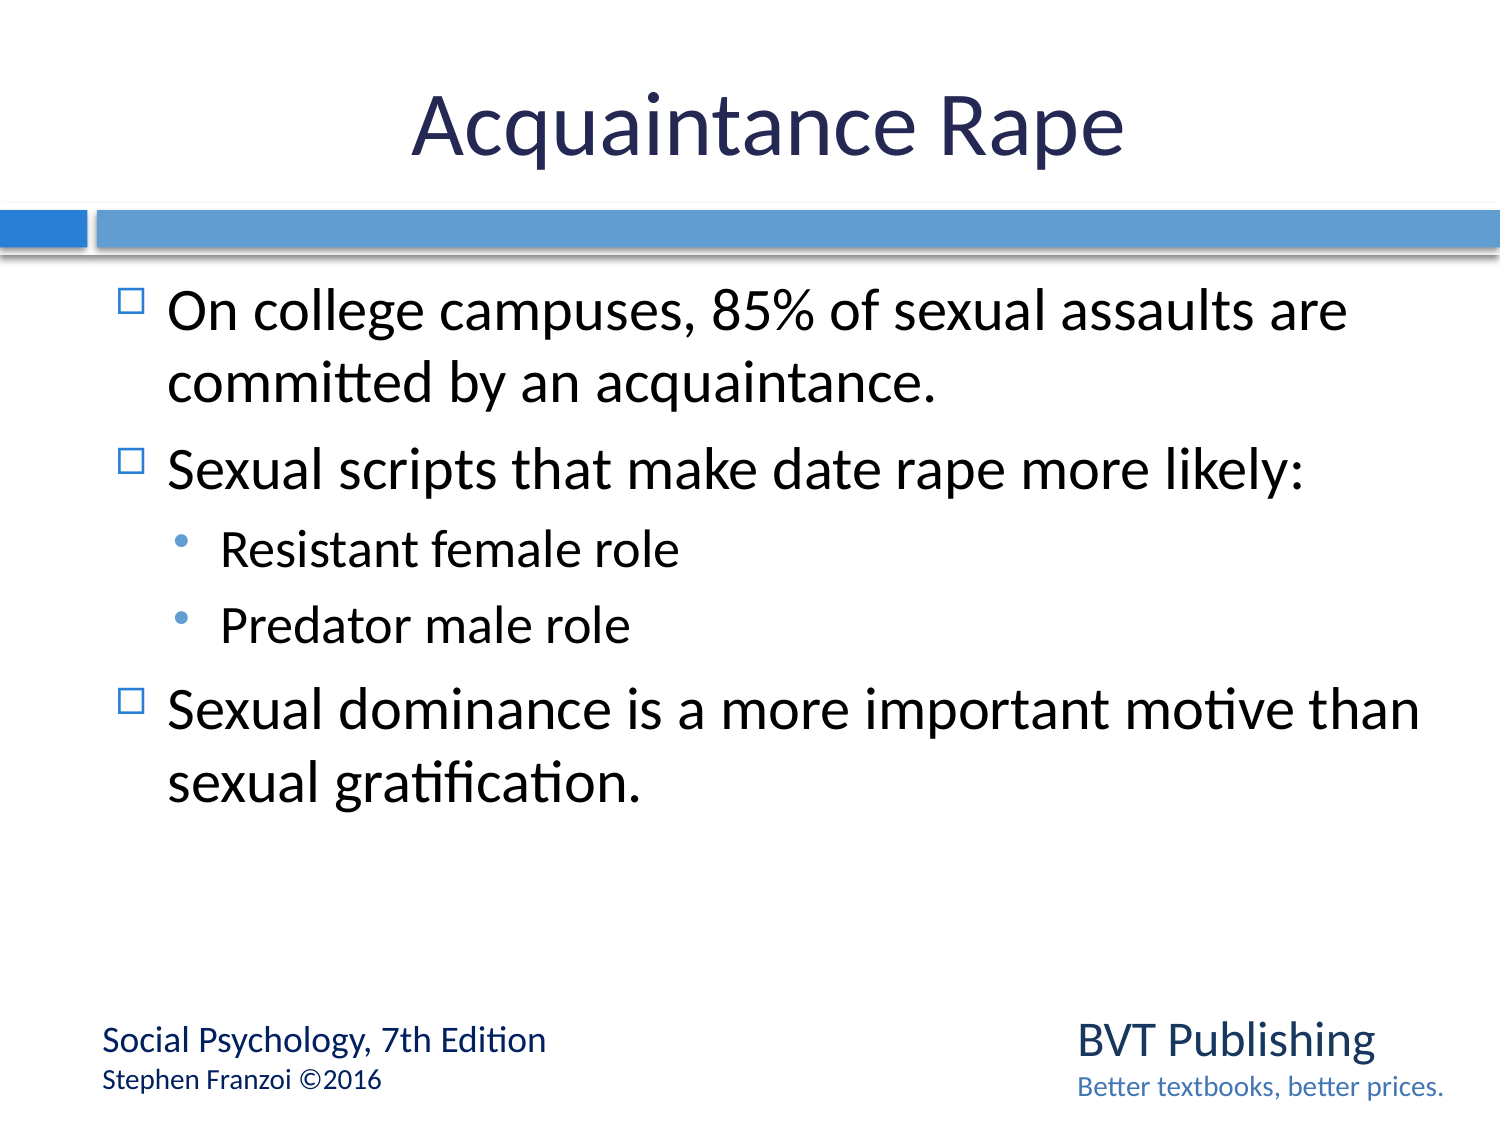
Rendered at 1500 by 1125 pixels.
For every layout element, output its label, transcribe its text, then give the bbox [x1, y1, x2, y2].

title Acquaintance Rape [100, 37, 1438, 200]
list On college campuses, 85% of sexual assaults are committed by an acquaintance. Sexual scripts that make date rape more likely: Resistant female role Predator male role Sexual dominance is a more important motive than sexual gratification. [100, 262, 1438, 1013]
